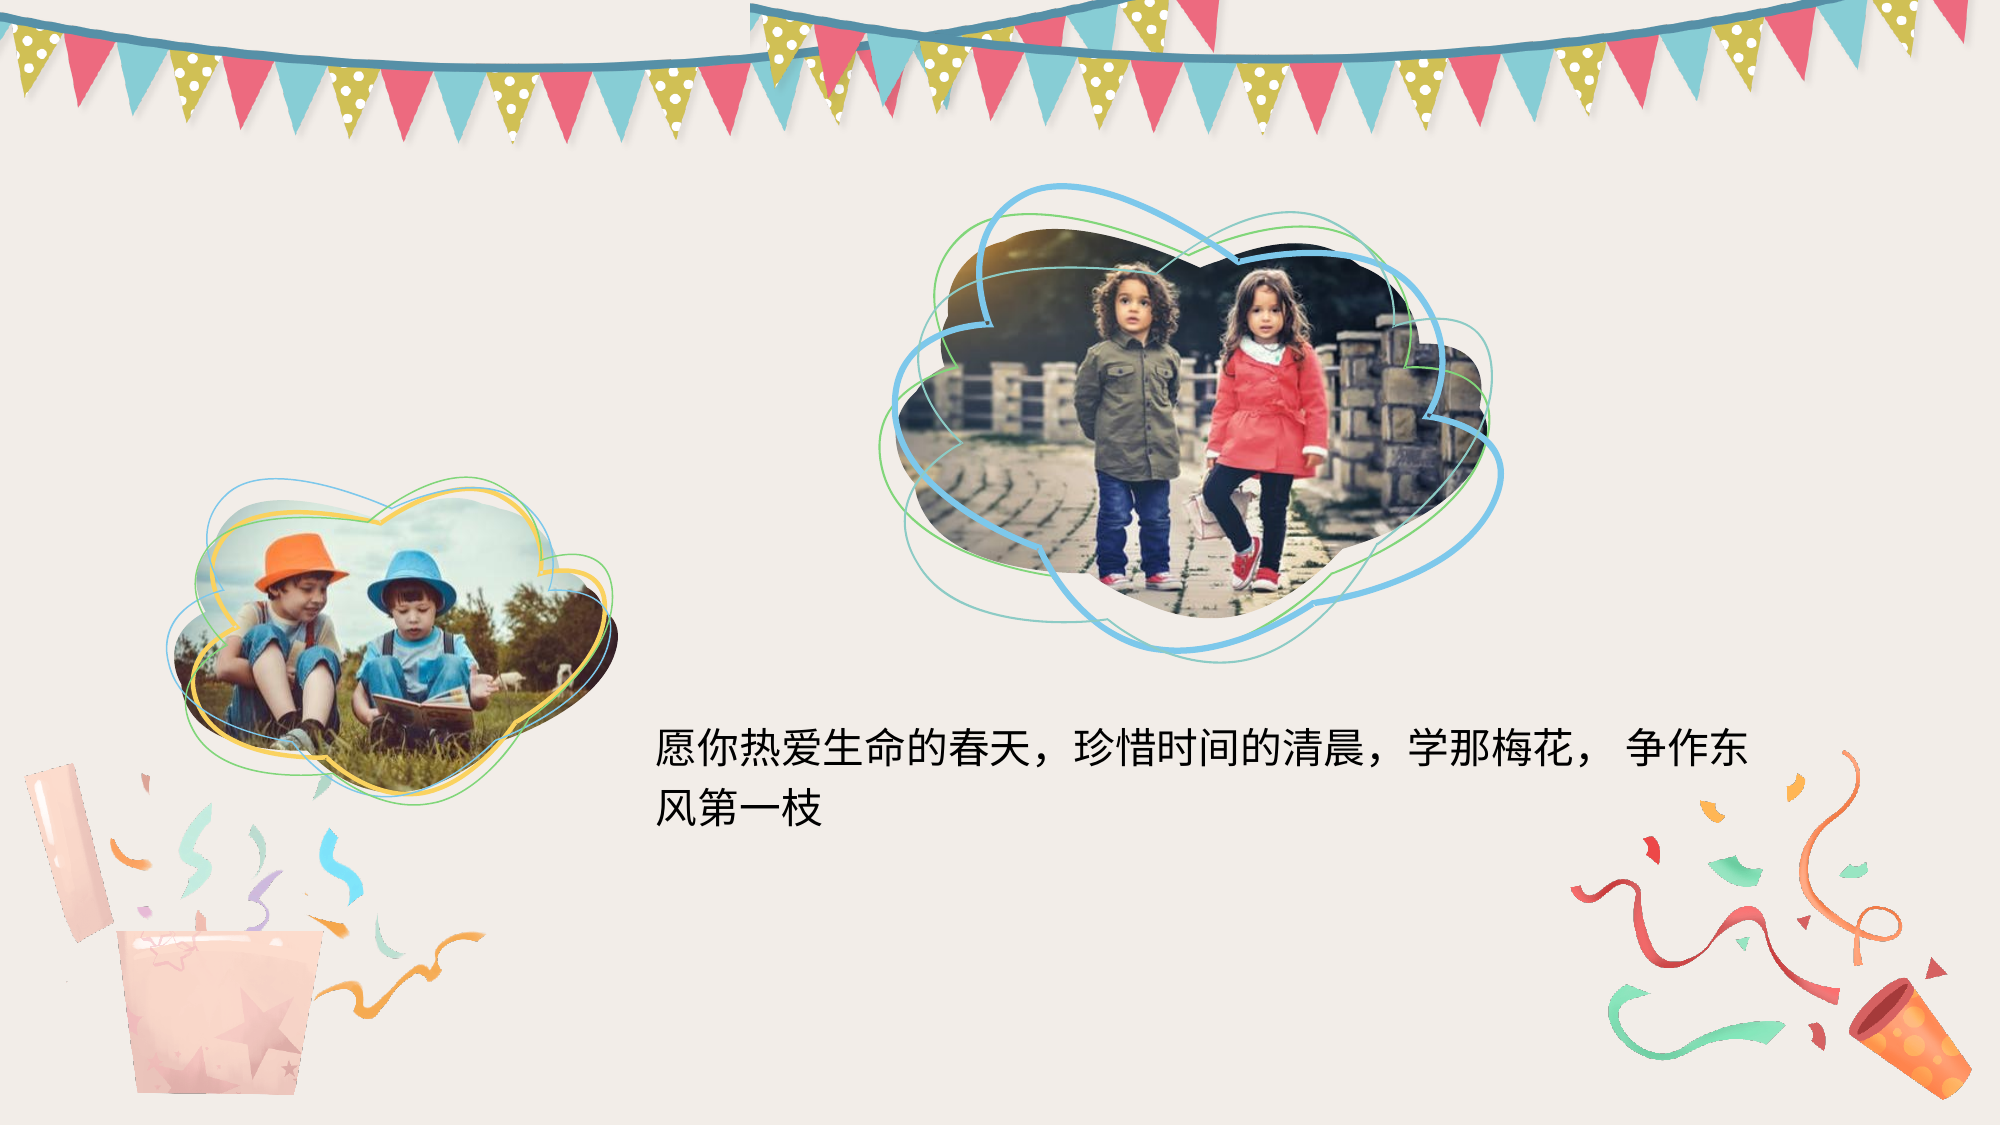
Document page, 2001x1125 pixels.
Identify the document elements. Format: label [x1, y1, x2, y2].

text_box [878, 182, 1505, 664]
picture [0, 0, 2000, 1125]
text_box [165, 476, 619, 806]
